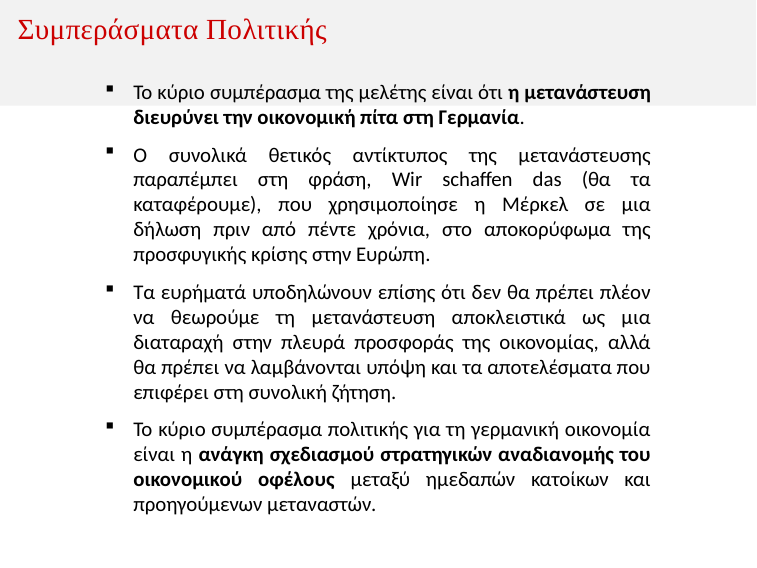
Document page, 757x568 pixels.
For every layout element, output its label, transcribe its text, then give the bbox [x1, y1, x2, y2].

text_box Το κύριο συμπέρασμα της μελέτης είναι ότι η μετανάστευση διευρύνει την οικονομική πίτα στη Γερμανία. Ο συνολικά θετικός αντίκτυπος της μετανάστευσης παραπέμπει στη φράση, Wir schaffen das (θα τα καταφέρουμε), που χρησιμοποίησε η Μέρκελ σε μια δήλωση πριν από πέντε χρόνια, στο αποκορύφωμα της προσφυγικής κρίσης στην Ευρώπη. Τα ευρήματά υποδηλώνουν επίσης ότι δεν θα πρέπει πλέον να θεωρούμε τη μετανάστευση αποκλειστικά ως μια διαταραχή στην πλευρά προσφοράς της οικονομίας, αλλά θα πρέπει να λαμβάνονται υπόψη και τα αποτελέσματα που επιφέρει στη συνολική ζήτηση. Το κύριο συμπέρασμα πολιτικής για τη γερμανική οικονομία είναι η ανάγκη σχεδιασμού στρατηγικών αναδιανομής του οικονομικού οφέλους μεταξύ ημεδαπών κατοίκων και προηγούμενων μεταναστών. [90, 71, 666, 524]
title Συμπεράσματα Πολιτικής [0, 0, 756, 106]
